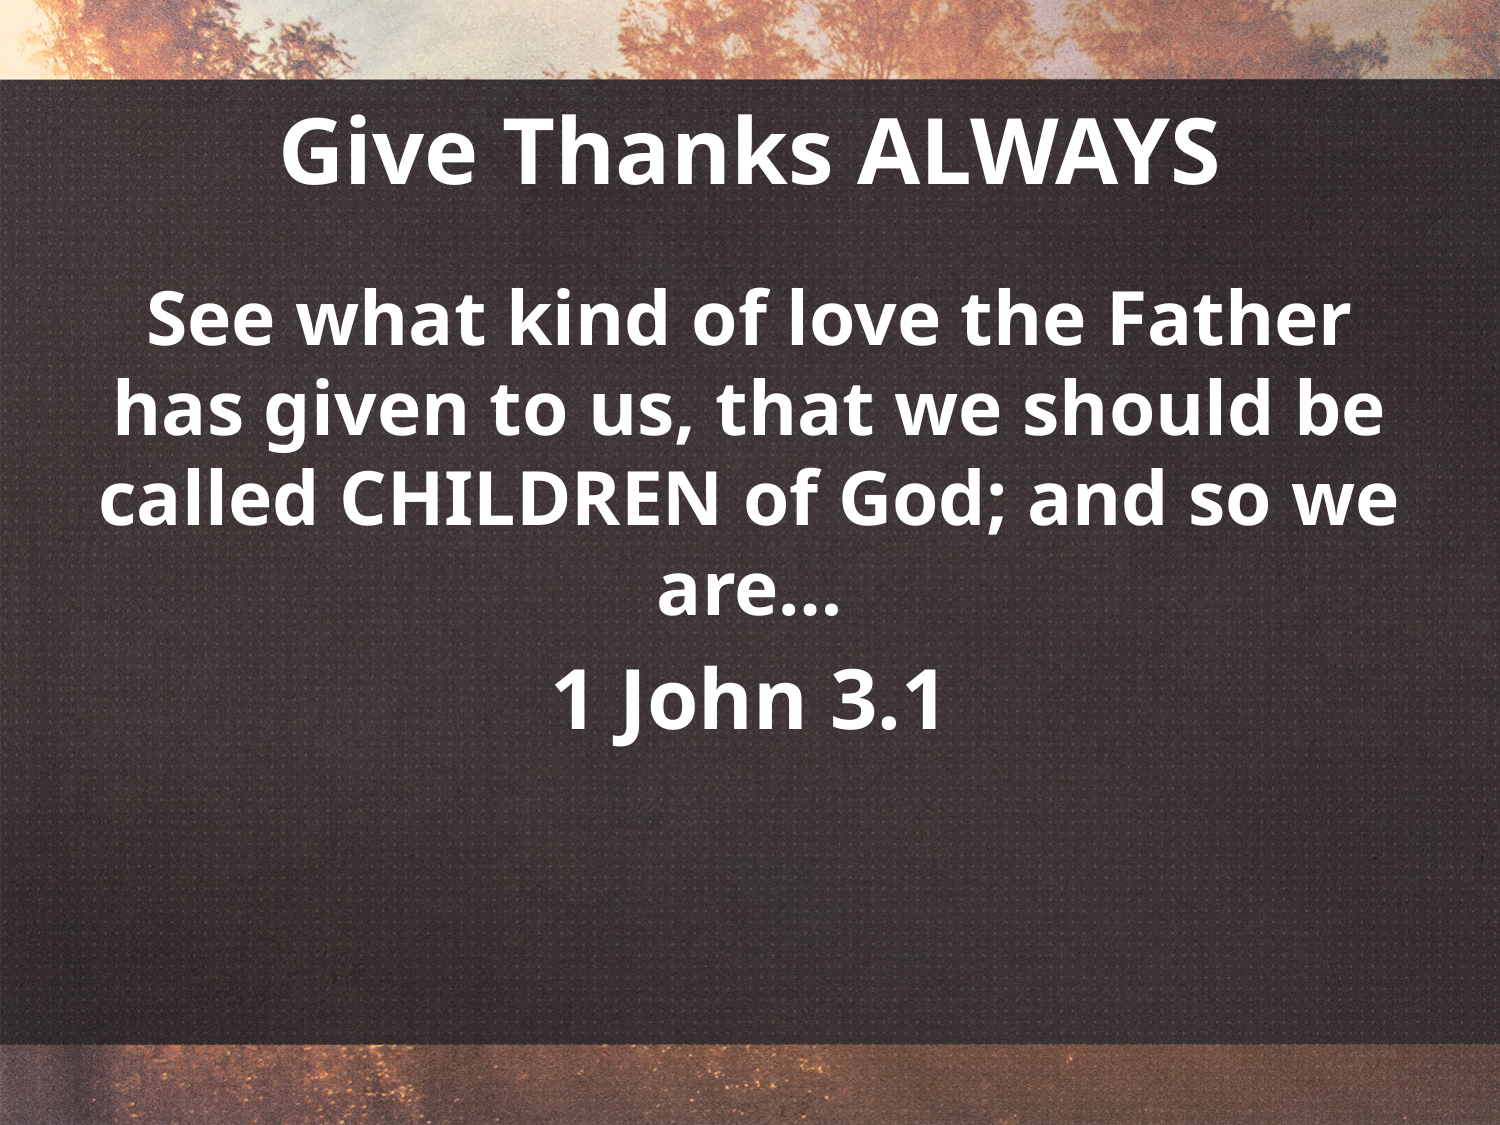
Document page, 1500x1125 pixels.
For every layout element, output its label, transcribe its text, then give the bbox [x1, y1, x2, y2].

picture [0, 0, 1500, 1125]
list See what kind of love the Father has given to us, that we should be called CHILDREN of God; and so we are… 1 John 3.1 [75, 262, 1425, 1005]
title Give Thanks ALWAYS [75, 53, 1425, 242]
